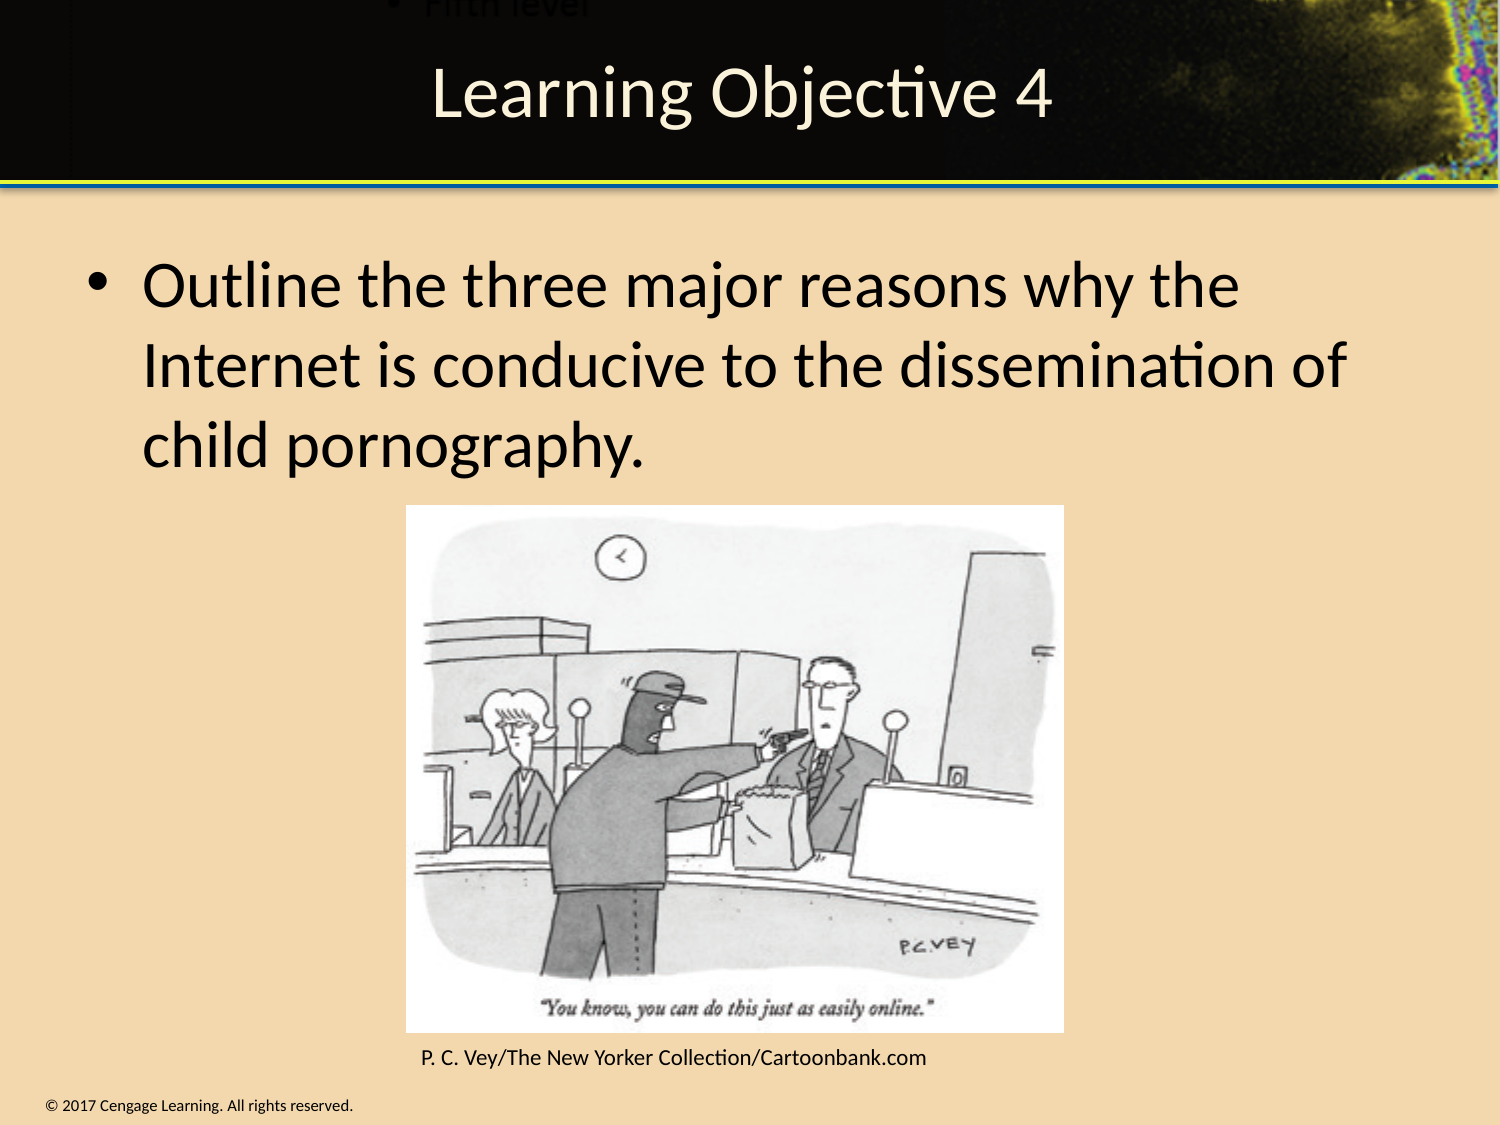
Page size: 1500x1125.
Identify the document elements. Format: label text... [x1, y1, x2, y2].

picture [0, 0, 1500, 180]
picture [405, 505, 1065, 1033]
title Learning Objective 4 [25, 0, 1461, 176]
text_box P. C. Vey/The New Yorker Collection/Cartoonbank.com [406, 1035, 1157, 1078]
list Outline the three major reasons why the Internet is conducive to the dissemination of child pornography. [71, 232, 1445, 1075]
